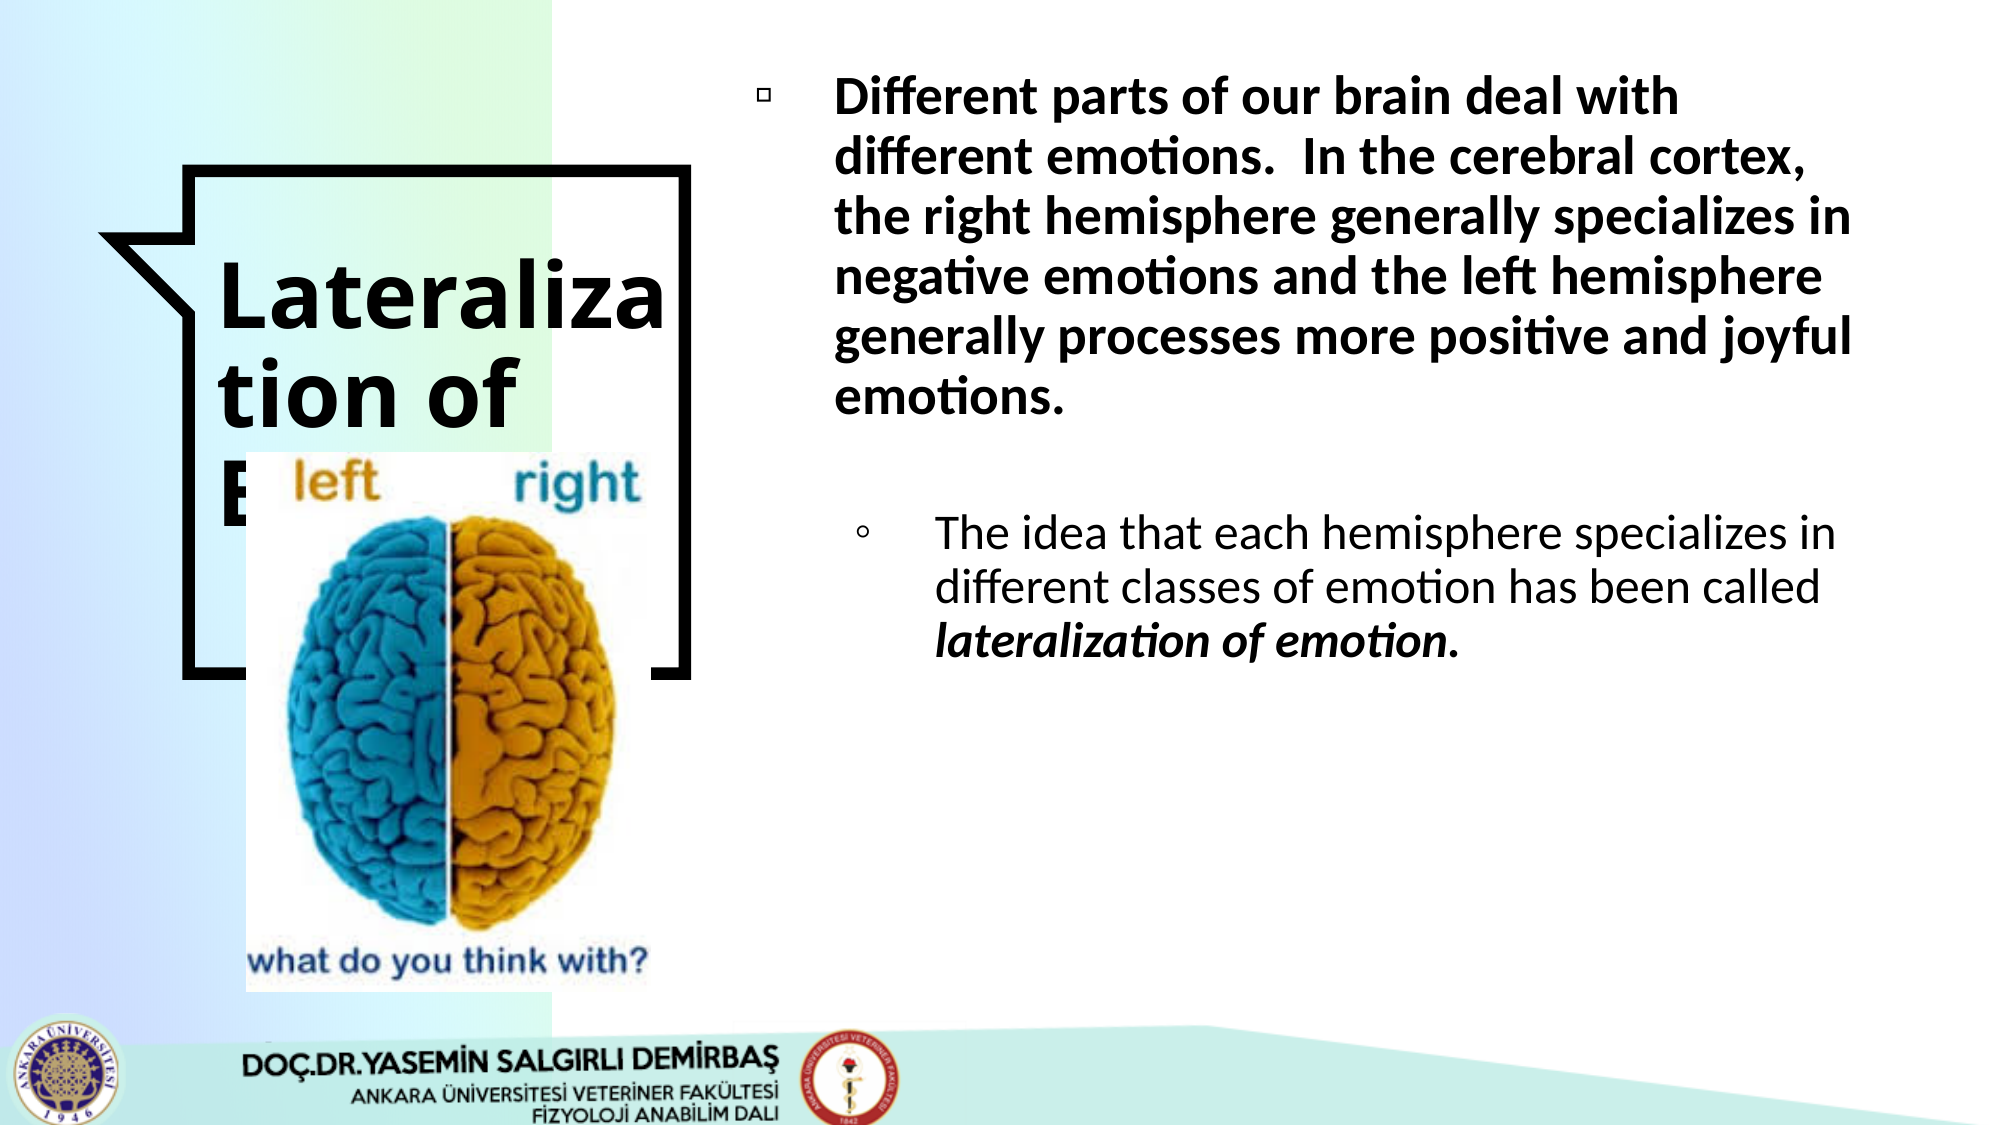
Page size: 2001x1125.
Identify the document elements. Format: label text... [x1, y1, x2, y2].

title Lateralization of Emotion [196, 229, 701, 647]
list Different parts of our brain deal with different emotions. In the cerebral cortex, the right hemisphere generally specializes in negative emotions and the left hemisphere generally processes more positive and joyful emotions. The idea that each hemisphere specializes in different classes of emotion has been called lateralization of emotion. [714, 46, 1884, 829]
picture [0, 0, 2000, 1125]
